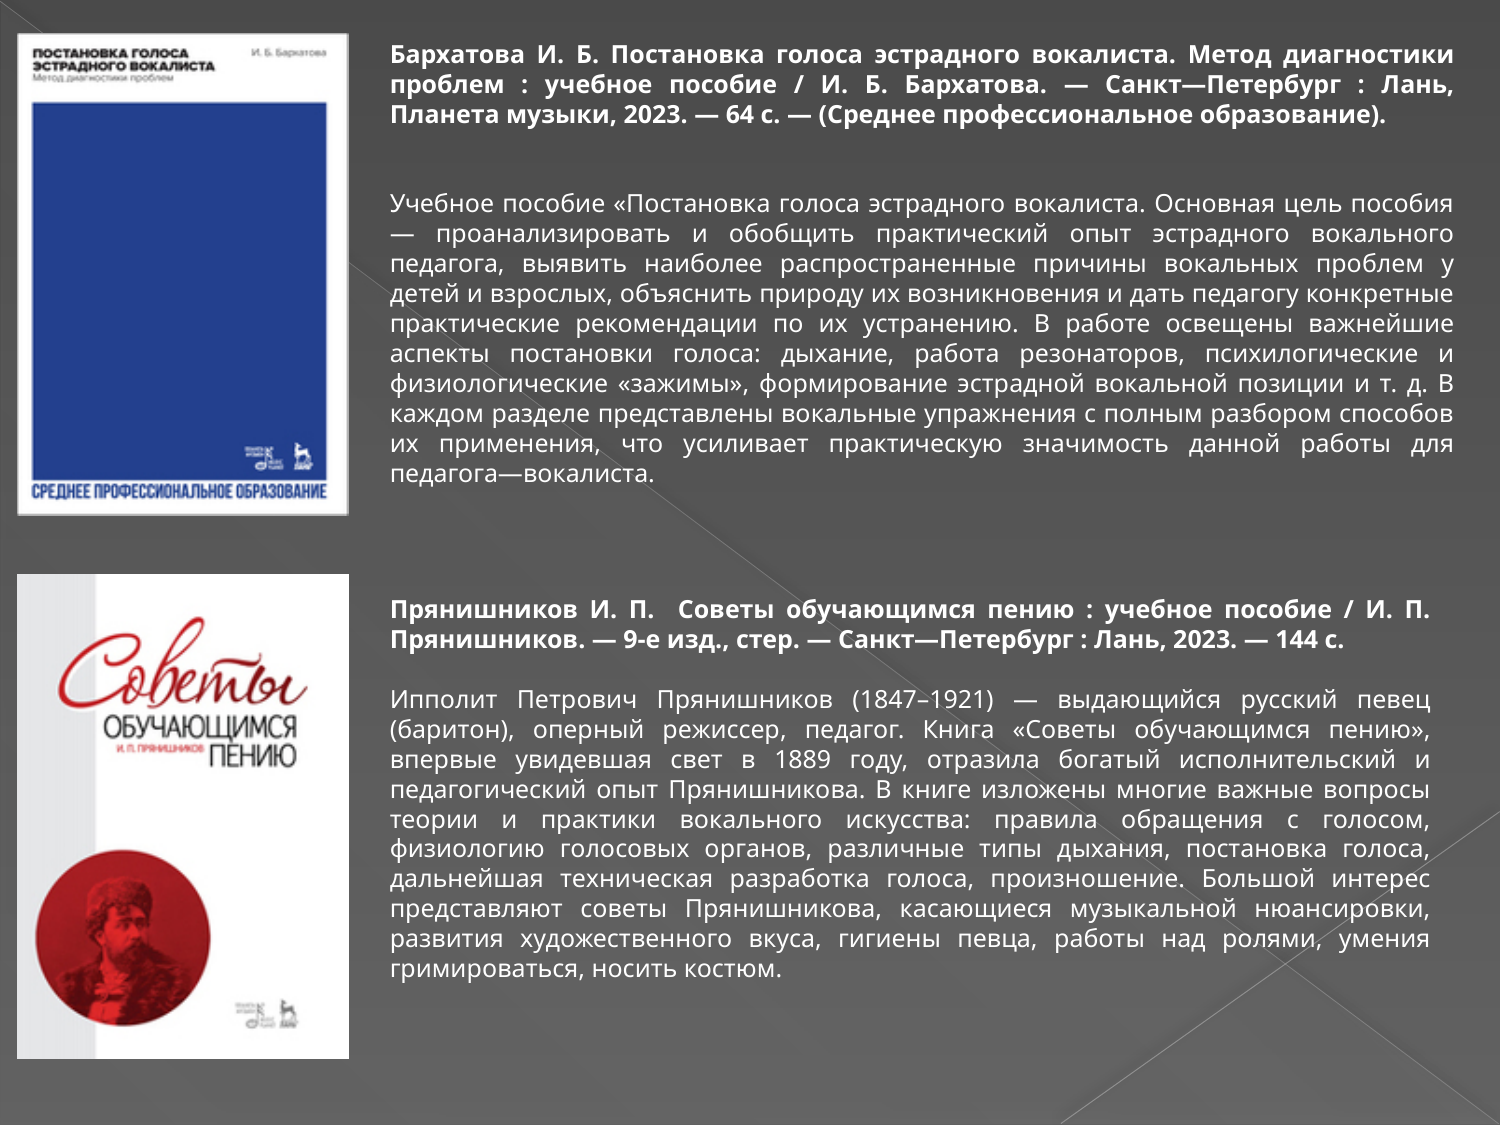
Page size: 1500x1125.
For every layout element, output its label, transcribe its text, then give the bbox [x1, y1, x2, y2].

text_box Бархатова И. Б. Постановка голоса эстрадного вокалиста. Метод диагностики проблем : учебное пособие / И. Б. Бархатова. — Санкт—Петербург : Лань, Планета музыки, 2023. — 64 с. — (Среднее профессиональное образование). Учебное пособие «Постановка голоса эстрадного вокалиста. Основная цель пособия — проанализировать и обобщить практический опыт эстрадного вокального педагога, выявить наиболее распространенные причины вокальных проблем у детей и взрослых, объяснить природу их возникновения и дать педагогу конкретные практические рекомендации по их устранению. В работе освещены важнейшие аспекты постановки голоса: дыхание, работа резонаторов, психилогические и физиологические «зажимы», формирование эстрадной вокальной позиции и т. д. В каждом разделе представлены вокальные упражнения с полным разбором способов их применения, что усиливает практическую значимость данной работы для педагога—вокалиста. [375, 30, 1471, 495]
picture [17, 573, 349, 1059]
picture [17, 33, 349, 516]
text_box Прянишников И. П. Советы обучающимся пению : учебное пособие / И. П. Прянишников. — 9-е изд., стер. — Санкт—Петербург : Лань, 2023. — 144 с. Ипполит Петрович Прянишников (1847–1921) — выдающийся русский певец (баритон), оперный режиссер, педагог. Книга «Советы обучающимся пению», впервые увидевшая свет в 1889 году, отразила богатый исполнительский и педагогический опыт Прянишникова. В книге изложены многие важные вопросы теории и практики вокального искусства: правила обращения с голосом, физиологию голосовых органов, различные типы дыхания, постановка голоса, дальнейшая техническая разработка голоса, произношение. Большой интерес представляют советы Прянишникова, касающиеся музыкальной нюансировки, развития художественного вкуса, гигиены певца, работы над ролями, умения гримироваться, носить костюм. [375, 586, 1447, 991]
